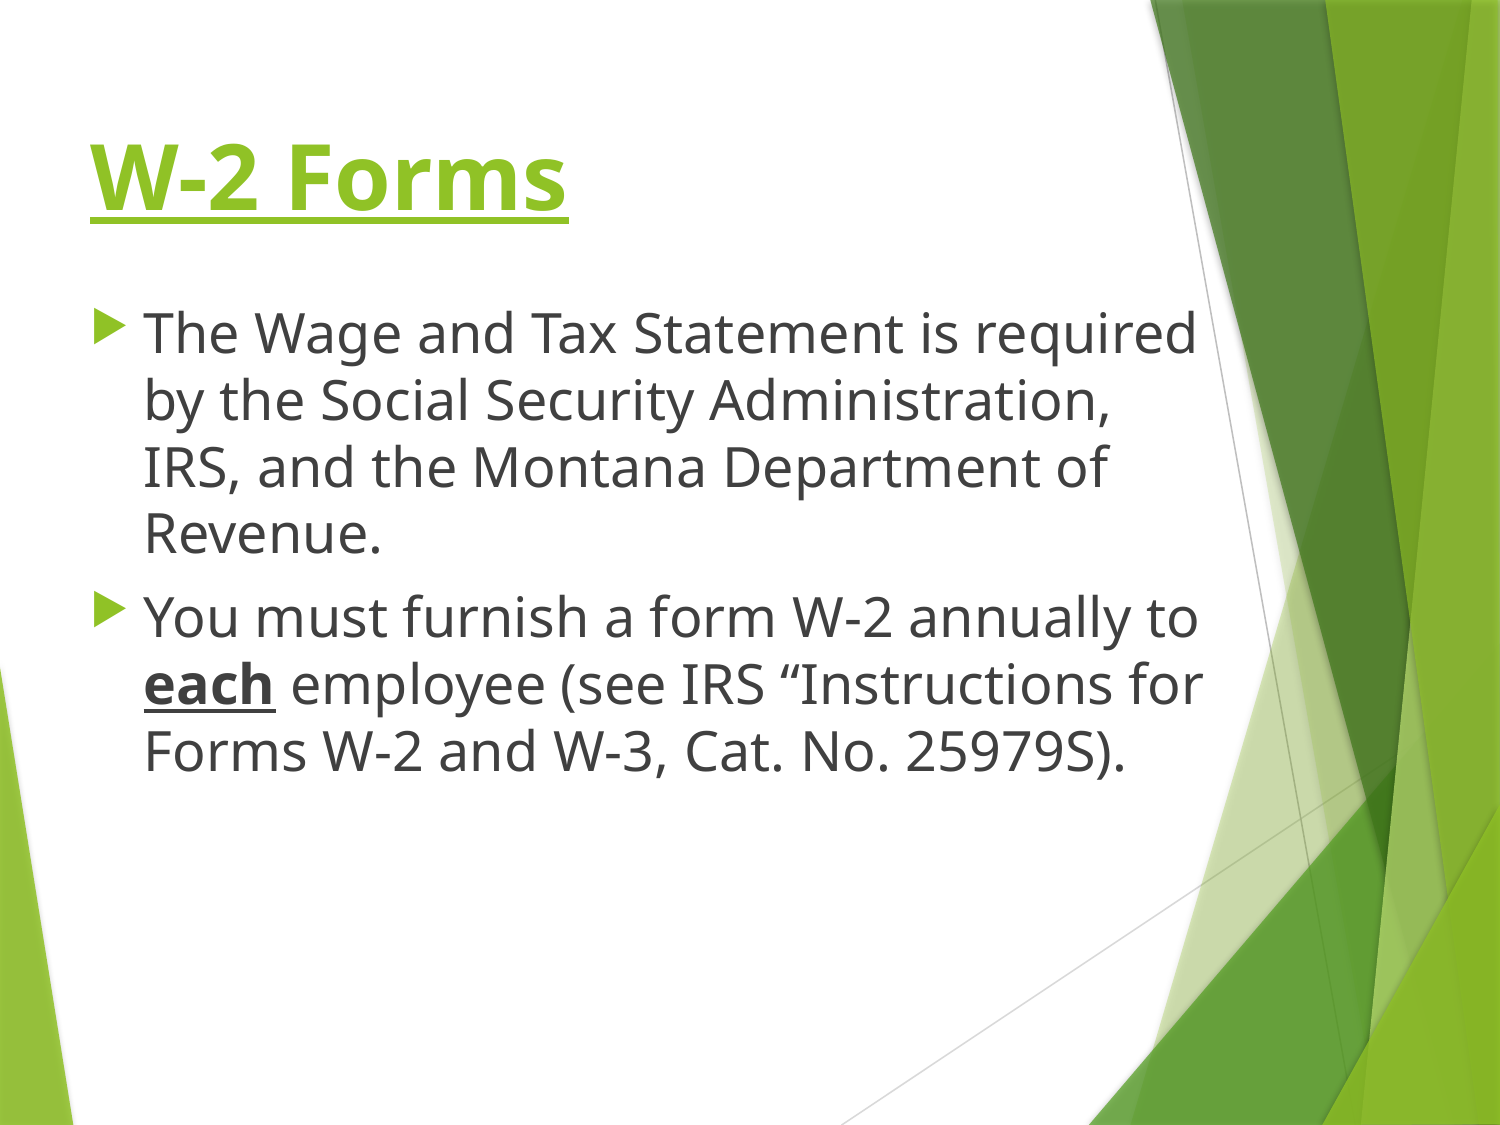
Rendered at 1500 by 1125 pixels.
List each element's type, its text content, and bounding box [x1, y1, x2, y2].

title W-2 Forms [75, 110, 1335, 263]
list The Wage and Tax Statement is required by the Social Security Administration, IRS, and the Montana Department of Revenue. You must furnish a form W-2 annually to each employee (see IRS “Instructions for Forms W-2 and W-3, Cat. No. 25979S). [75, 237, 1225, 913]
